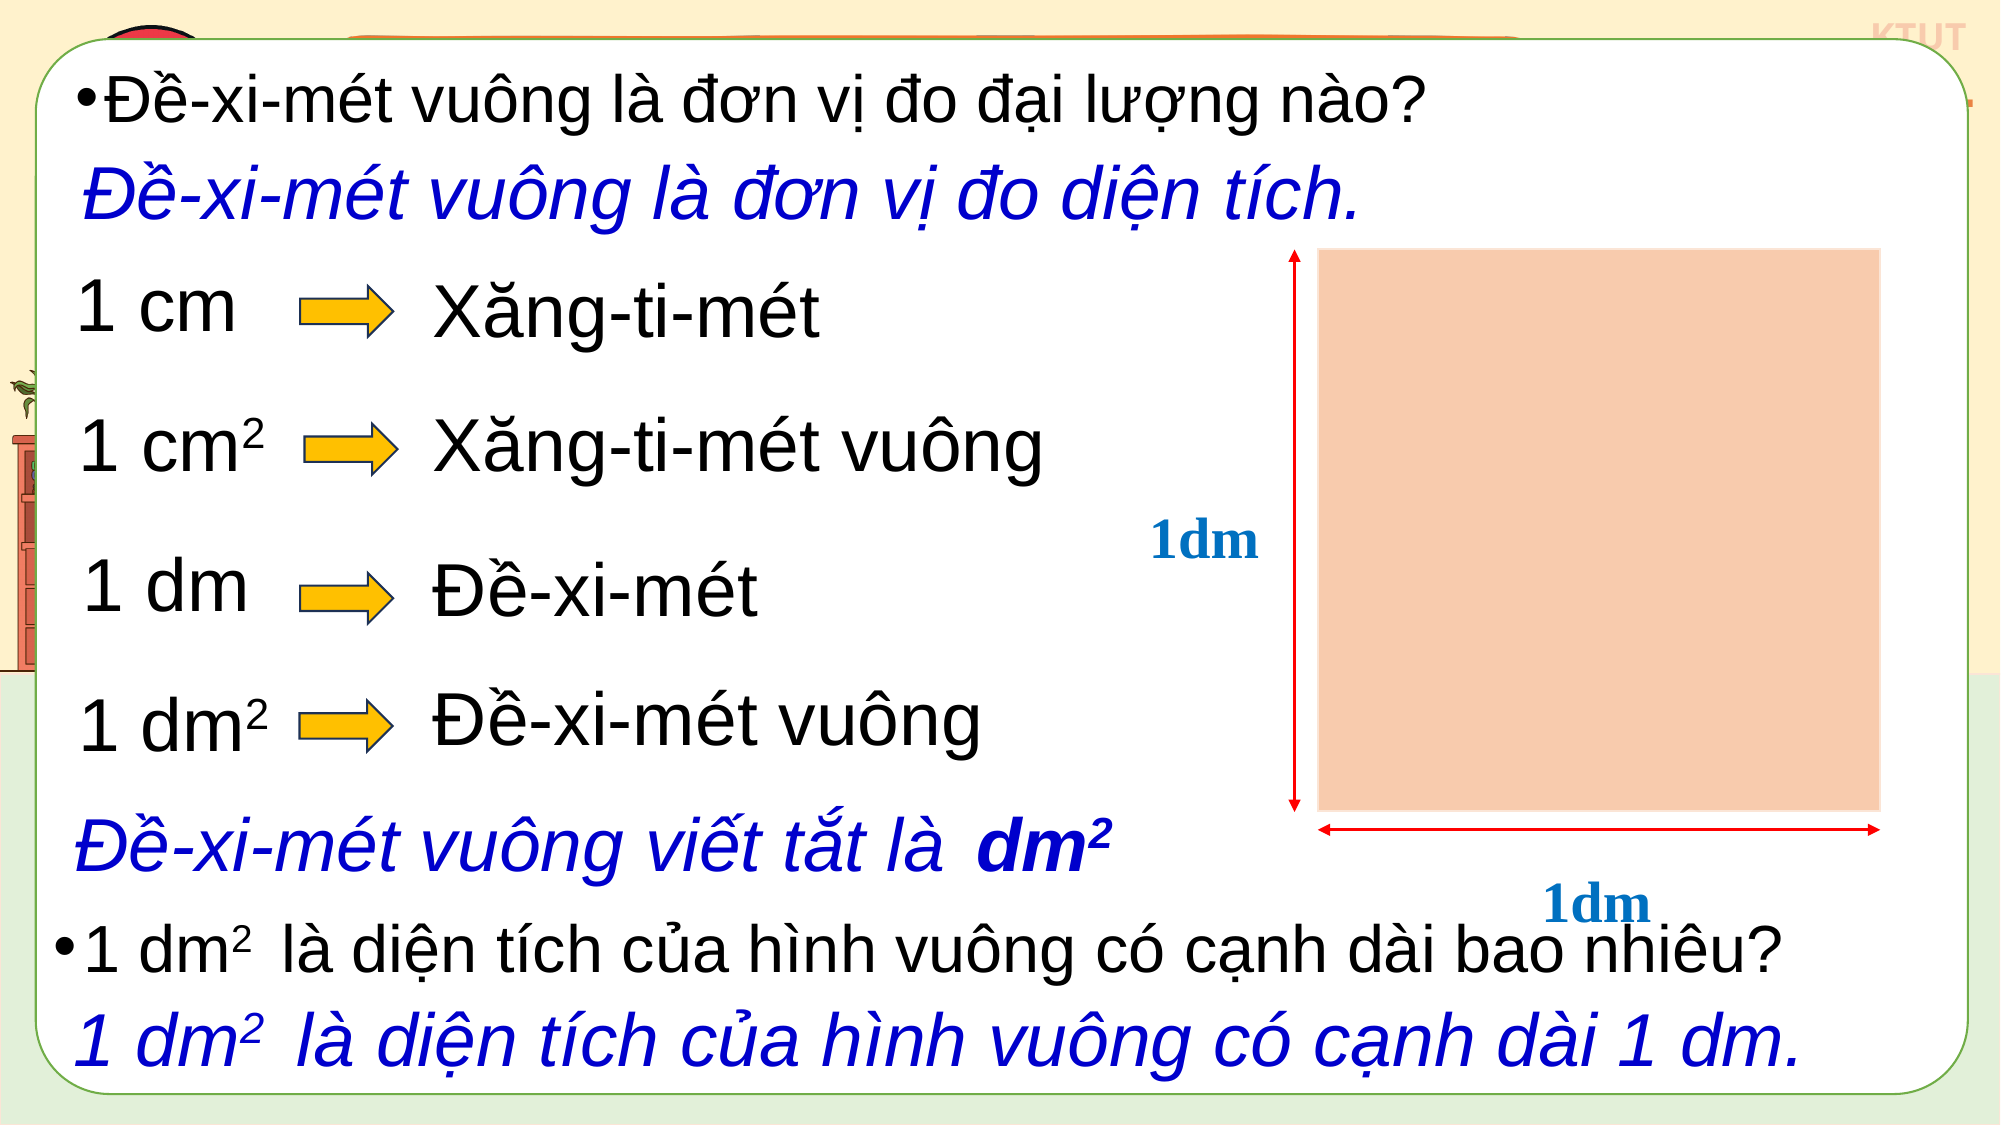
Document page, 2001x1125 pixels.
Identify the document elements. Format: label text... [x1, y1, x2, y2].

text_box 1 dm2 là diện tích của hình vuông có cạnh dài 1 dm. [58, 983, 1881, 1089]
text_box [299, 283, 395, 340]
text_box Xăng-ti-mét [418, 254, 1036, 360]
picture [325, 34, 1549, 38]
picture [1935, 42, 1973, 474]
text_box Đề-xi-mét vuông [418, 663, 1057, 769]
text_box dm2 [961, 788, 1203, 894]
text_box 1dm [1137, 494, 1276, 576]
text_box Đề-xi-mét [418, 534, 1036, 639]
text_box [303, 421, 400, 478]
text_box 1dm [1529, 858, 1669, 898]
picture [1925, 42, 1935, 46]
text_box [299, 570, 395, 627]
text_box 1 cm2 [64, 389, 306, 494]
text_box 1 dm2 [63, 669, 305, 774]
text_box [298, 698, 395, 754]
text_box Đề-xi-mét vuông viết tắt là [59, 788, 961, 894]
text_box 1 cm [61, 248, 309, 354]
text_box Xăng-ti-mét vuông [418, 389, 1128, 495]
text_box [1317, 248, 1881, 812]
picture [0, 343, 34, 672]
text_box Đề-xi-mét vuông là đơn vị đo diện tích. [67, 144, 1494, 242]
text_box 1 dm2 là diện tích của hình vuông có cạnh dài bao nhiêu? [38, 898, 1846, 993]
picture [67, 25, 235, 48]
text_box Đề-xi-mét vuông là đơn vị đo đại lượng nào? [60, 48, 1621, 144]
text_box 1 dm [68, 529, 316, 634]
